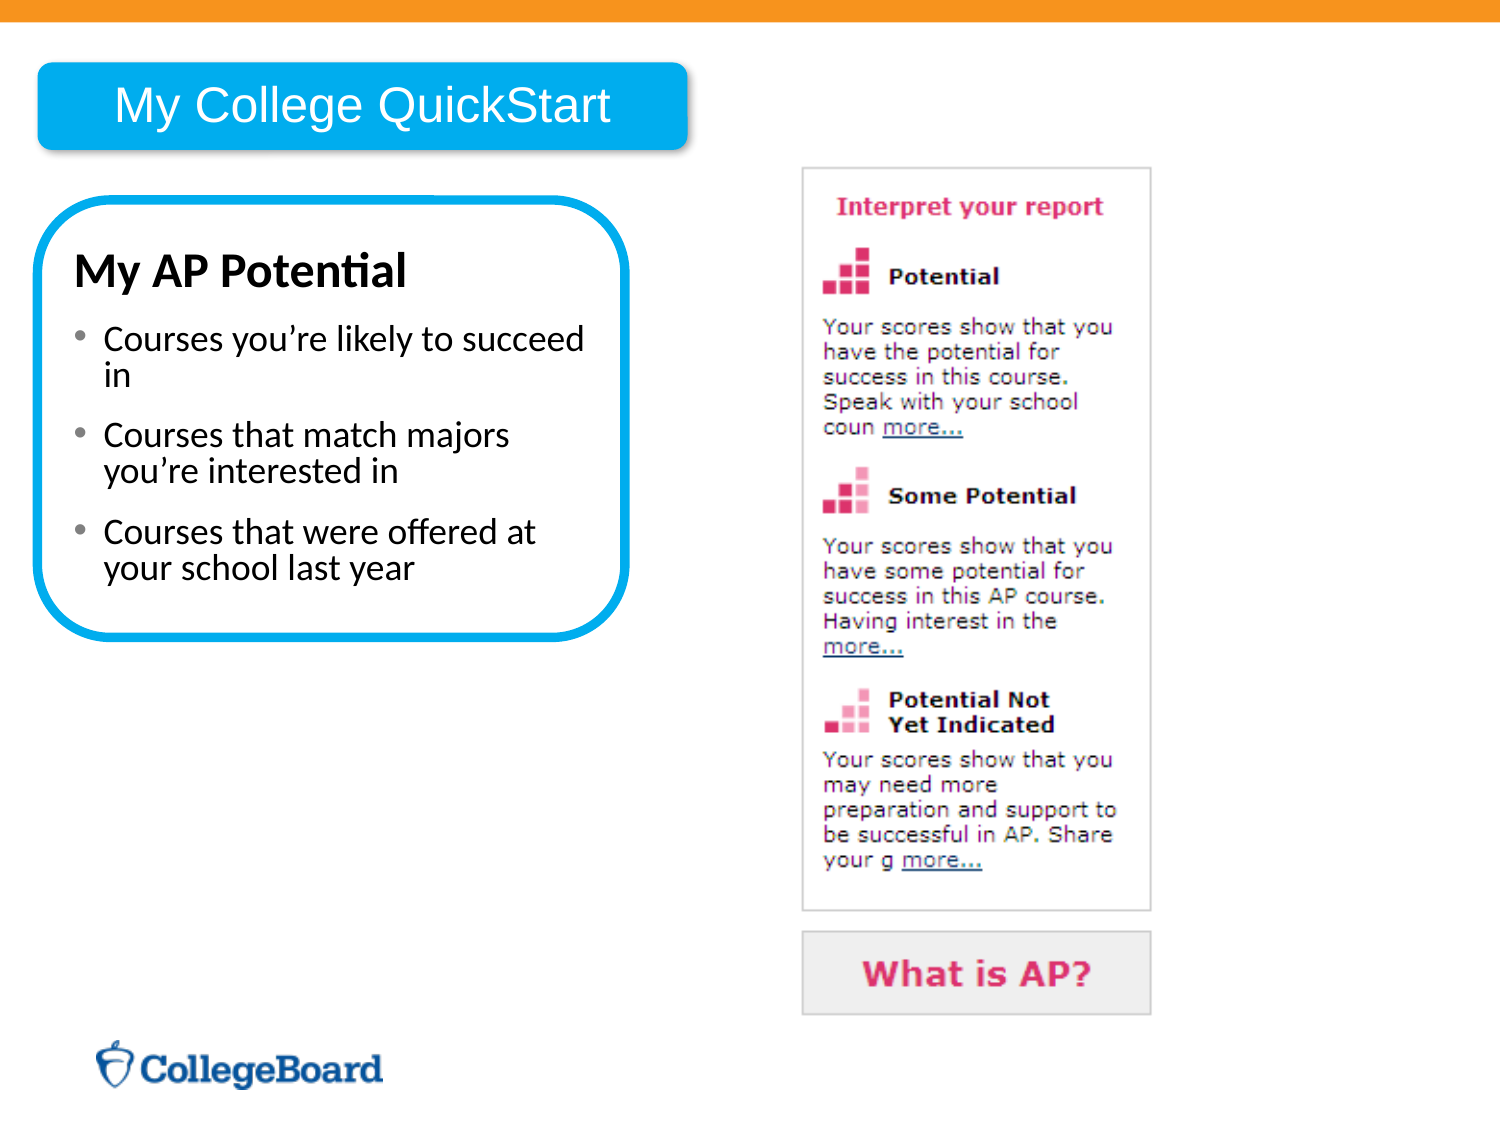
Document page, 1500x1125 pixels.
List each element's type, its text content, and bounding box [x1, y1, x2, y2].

picture [96, 1040, 383, 1090]
text_box My College QuickStart [35, 60, 81, 153]
title [81, 54, 1382, 160]
text_box My AP Potential Courses you’re likely to succeed in Courses that match majors you’re interested in Courses that were offered at your school last year [35, 197, 628, 640]
picture [774, 149, 1176, 1043]
